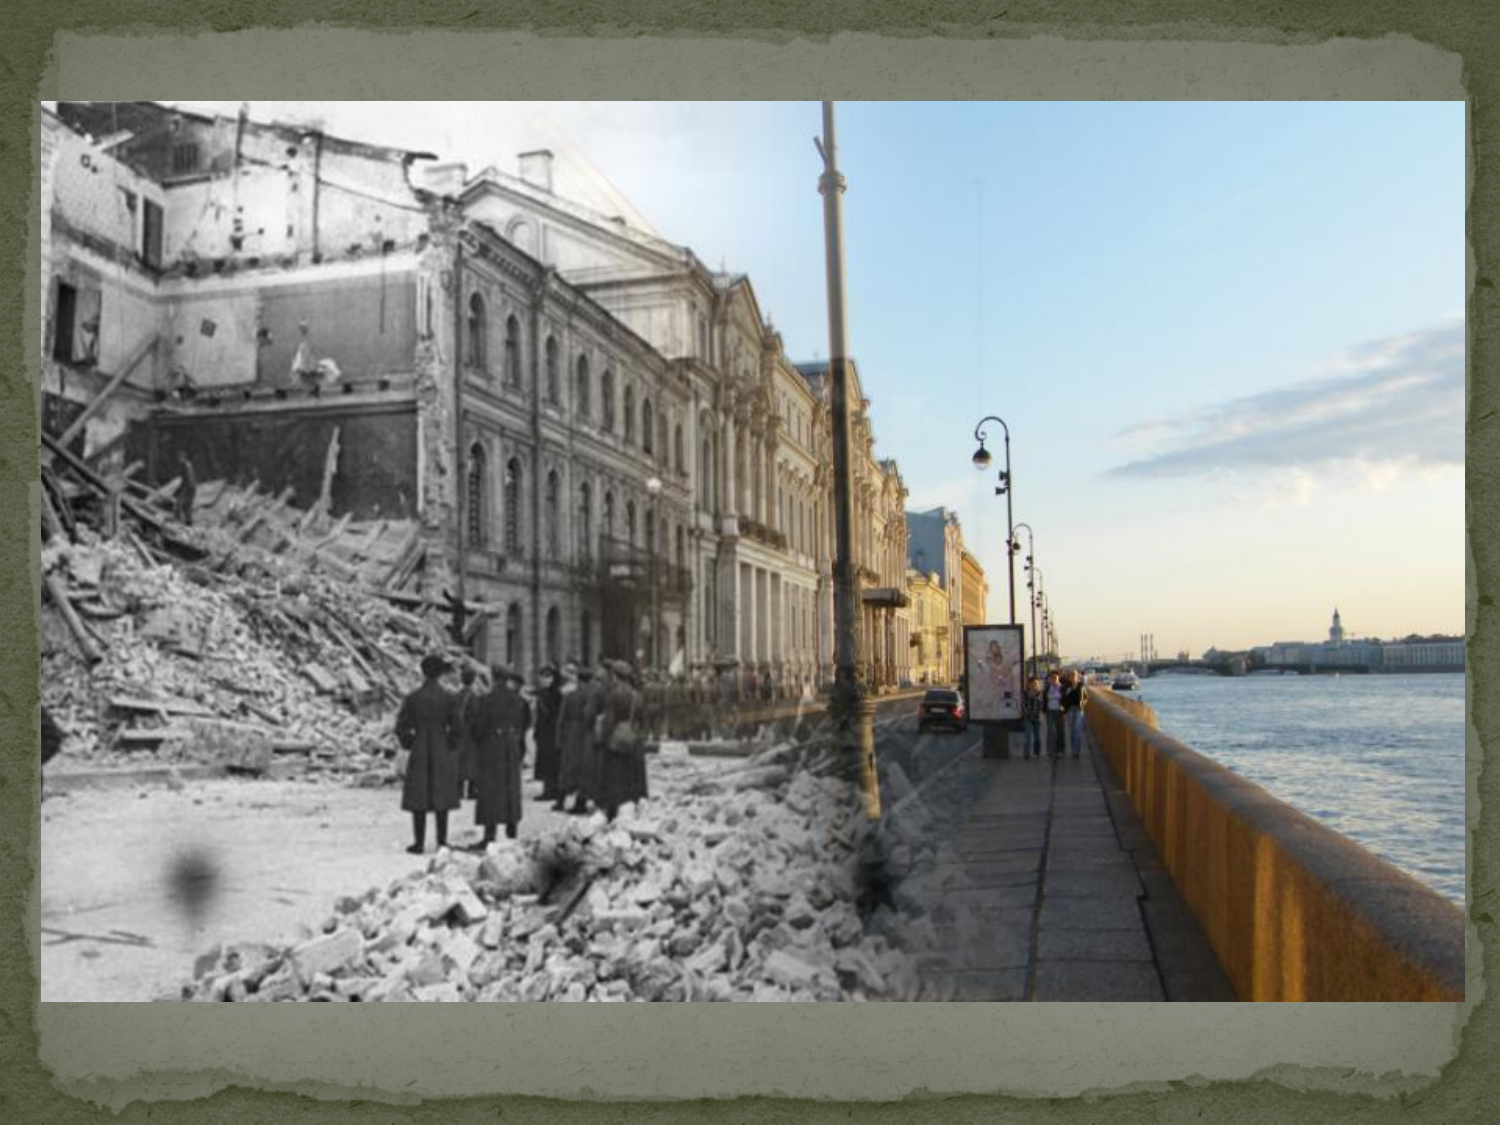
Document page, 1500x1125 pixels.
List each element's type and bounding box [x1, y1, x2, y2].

picture [41, 101, 1465, 1002]
